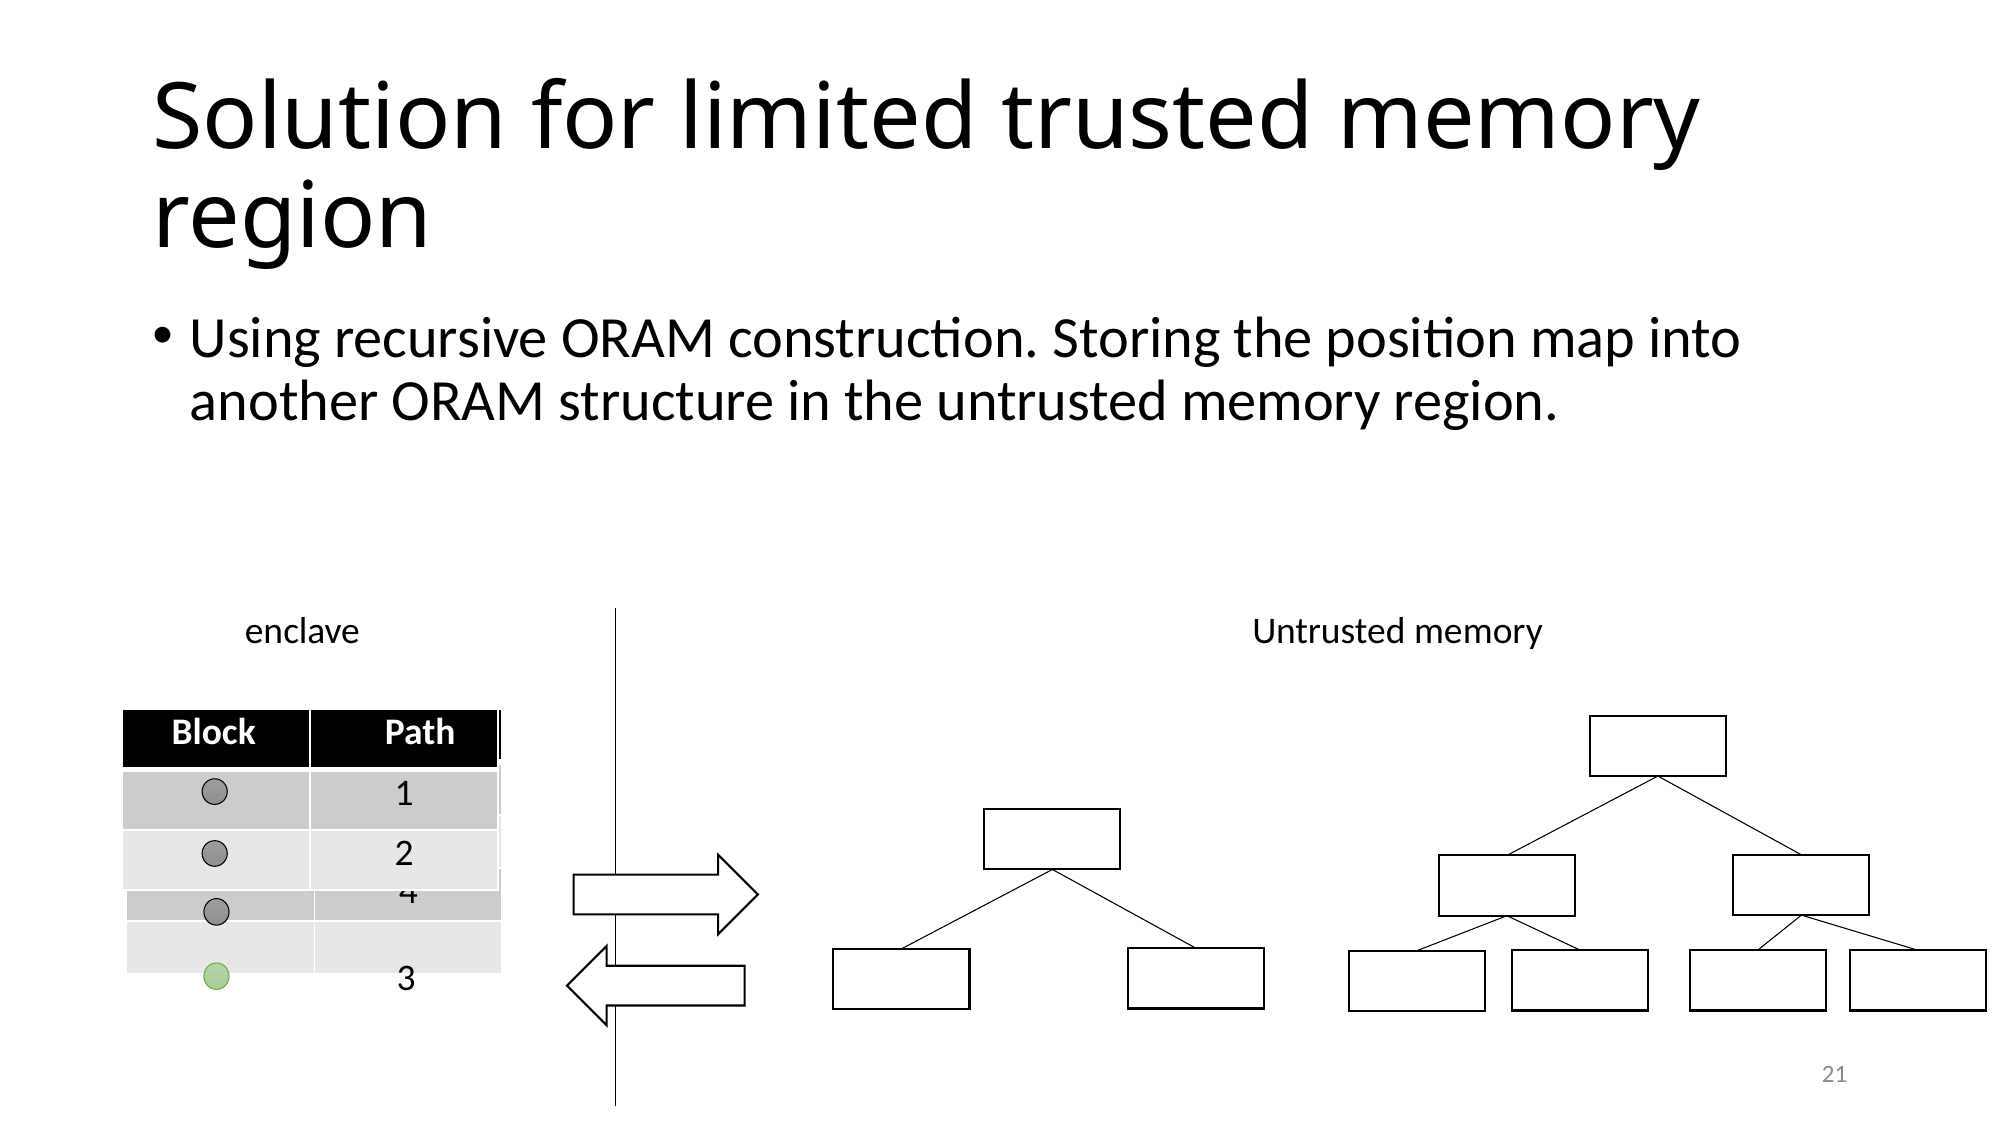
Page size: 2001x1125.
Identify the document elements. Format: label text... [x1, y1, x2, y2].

text_box [983, 808, 1121, 869]
list Using recursive ORAM construction. Storing the position map into another ORAM structure in the untrusted memory region. [137, 299, 1863, 464]
text_box [201, 840, 228, 867]
text_box enclave [230, 598, 376, 659]
text_box [1589, 715, 1727, 776]
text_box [1657, 776, 1802, 855]
title Solution for limited trusted memory region [137, 59, 1863, 278]
text_box [1732, 854, 1870, 916]
table_cell [127, 891, 314, 920]
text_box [1052, 869, 1196, 949]
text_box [1506, 915, 1581, 951]
text_box [565, 943, 615, 1028]
text_box [616, 852, 760, 937]
table_cell [123, 831, 309, 889]
text_box [1689, 949, 1827, 1012]
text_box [1417, 915, 1506, 951]
table_header Path [311, 710, 497, 767]
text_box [901, 869, 1052, 949]
text_box [1348, 950, 1486, 1012]
text_box [1438, 854, 1576, 915]
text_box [1506, 776, 1658, 856]
text_box [616, 964, 746, 1007]
text_box [203, 898, 230, 926]
text_box [201, 778, 228, 805]
text_box 3 [381, 945, 432, 1006]
text_box [1127, 947, 1265, 1010]
text_box Untrusted memory [1237, 598, 1558, 659]
table_cell 2 [311, 831, 497, 889]
table_cell [127, 922, 314, 973]
slide_number 21 [1412, 1042, 1863, 1103]
text_box [1511, 949, 1649, 1012]
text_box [1801, 915, 1918, 951]
text_box [203, 962, 230, 991]
text_box [1849, 949, 1987, 1012]
table_cell 1 [311, 772, 497, 829]
text_box [572, 873, 615, 916]
table_cell [315, 922, 501, 973]
text_box [832, 948, 971, 1010]
table_cell 4 [315, 869, 501, 920]
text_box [1757, 915, 1801, 951]
table_header Block [123, 710, 309, 767]
table_cell [123, 772, 309, 829]
